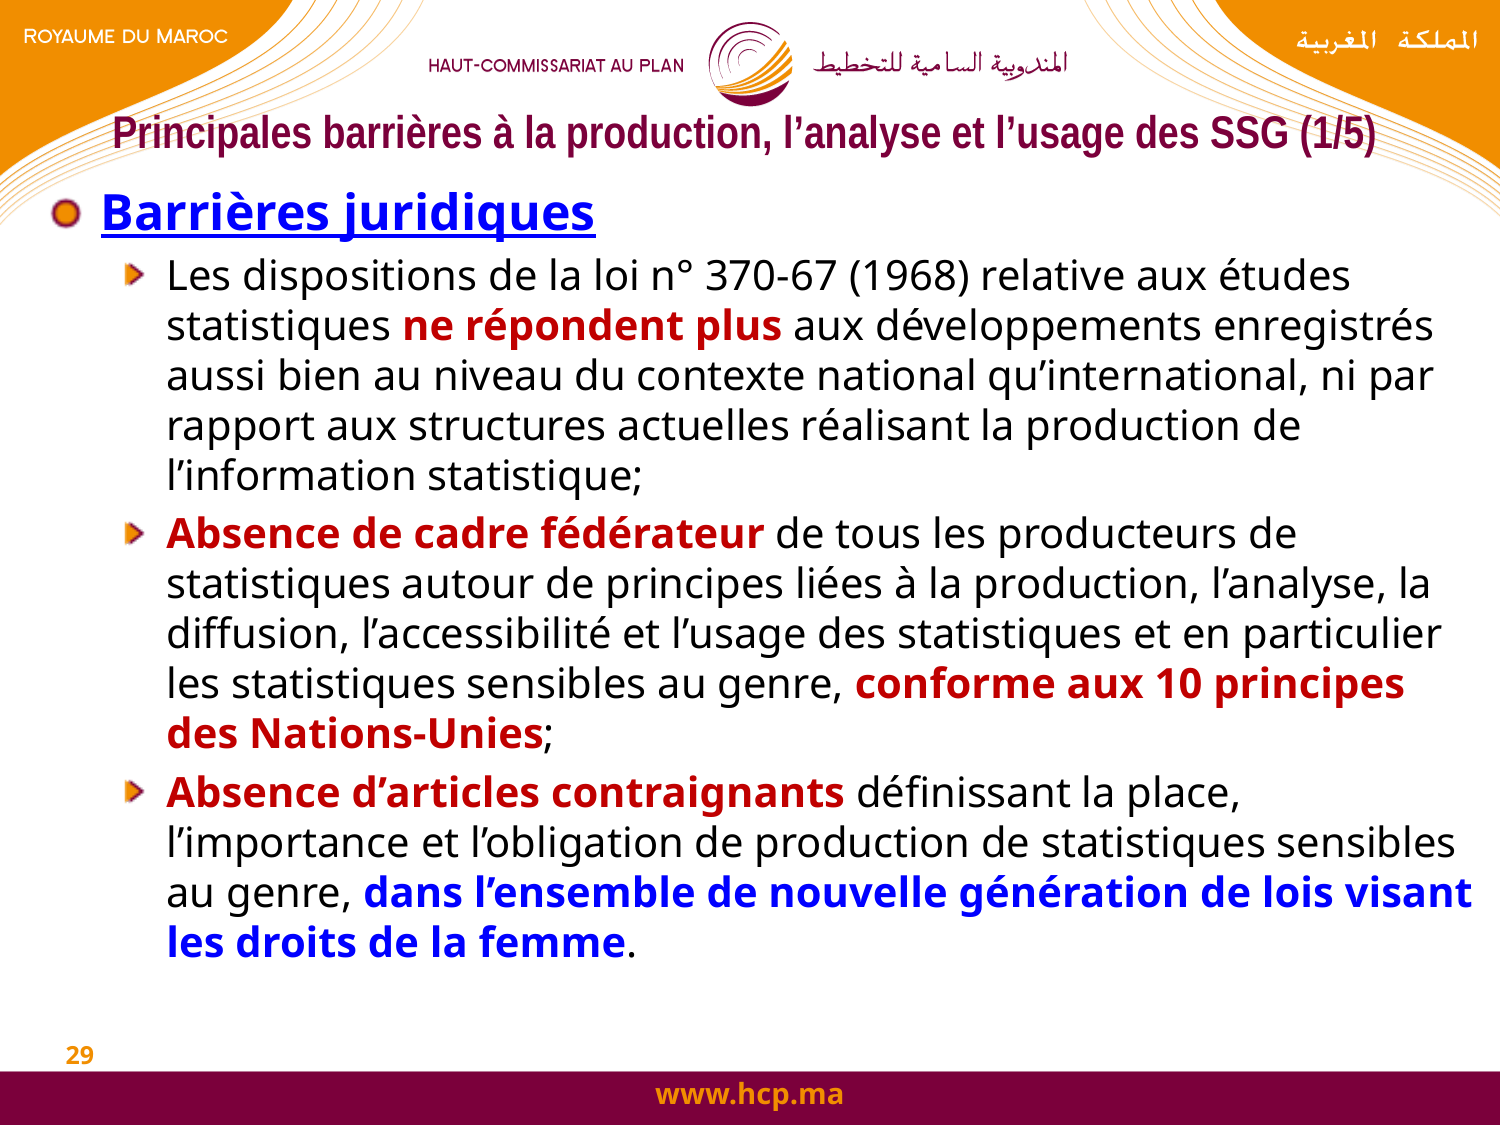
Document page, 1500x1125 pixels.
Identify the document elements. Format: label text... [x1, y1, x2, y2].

list Barrières juridiques Les dispositions de la loi n° 370-67 (1968) relative aux études statistiques ne répondent plus aux développements enregistrés aussi bien au niveau du contexte national qu’international, ni par rapport aux structures actuelles réalisant la production de l’information statistique; Absence de cadre fédérateur de tous les producteurs de statistiques autour de principes liées à la production, l’analyse, la diffusion, l’accessibilité et l’usage des statistiques et en particulier les statistiques sensibles au genre, conforme aux 10 principes des Nations-Unies; Absence d’articles contraignants définissant la place, l’importance et l’obligation de production de statistiques sensibles au genre, dans l’ensemble de nouvelle génération de lois visant les droits de la femme. [29, 172, 1500, 1071]
picture [0, 0, 1500, 1125]
picture [44, 189, 87, 232]
picture [119, 772, 147, 808]
picture [119, 255, 147, 291]
slide_number 29 [23, 1038, 121, 1095]
picture [119, 514, 147, 550]
title Principales barrières à la production, l’analyse et l’usage des SSG (1/5) [64, 89, 1426, 171]
